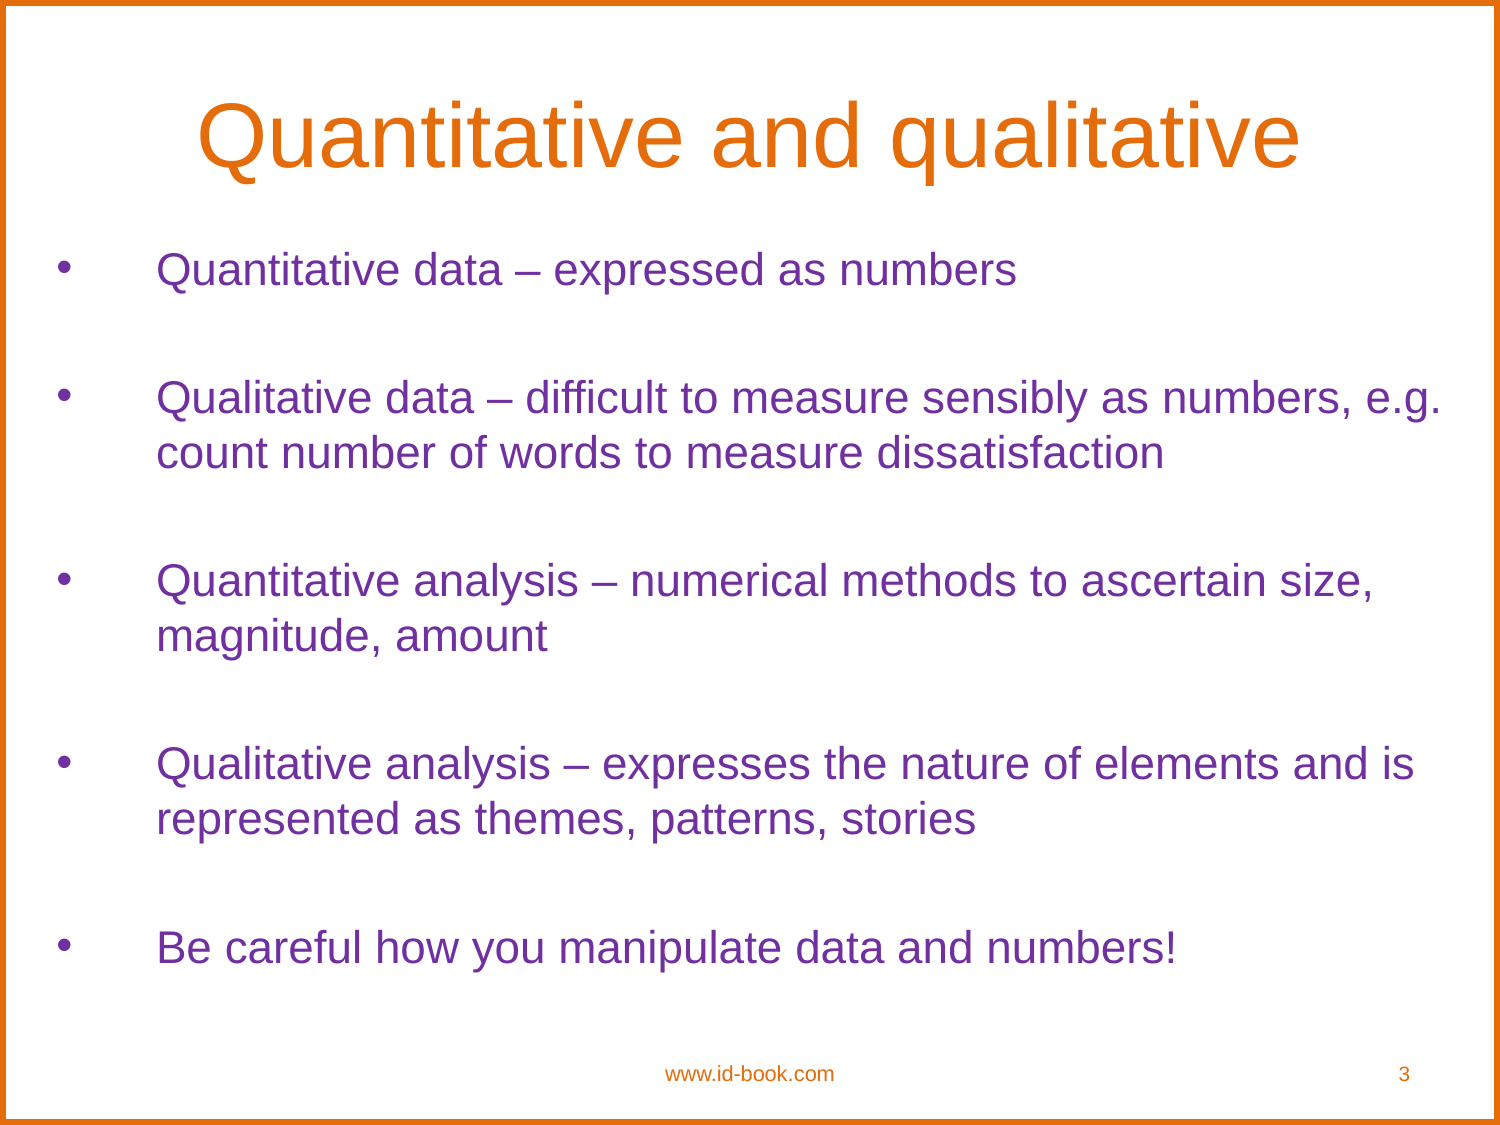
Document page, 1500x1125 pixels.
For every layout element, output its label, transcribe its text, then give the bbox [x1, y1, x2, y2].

footer www.id-book.com [512, 1042, 988, 1103]
list Quantitative data – expressed as numbers Qualitative data – difficult to measure sensibly as numbers, e.g. count number of words to measure dissatisfaction Quantitative analysis – numerical methods to ascertain size, magnitude, amount Qualitative analysis – expresses the nature of elements and is represented as themes, patterns, stories Be careful how you manipulate data and numbers! [41, 231, 1465, 932]
slide_number 3 [1074, 1042, 1425, 1103]
title Quantitative and qualitative [112, 37, 1388, 225]
